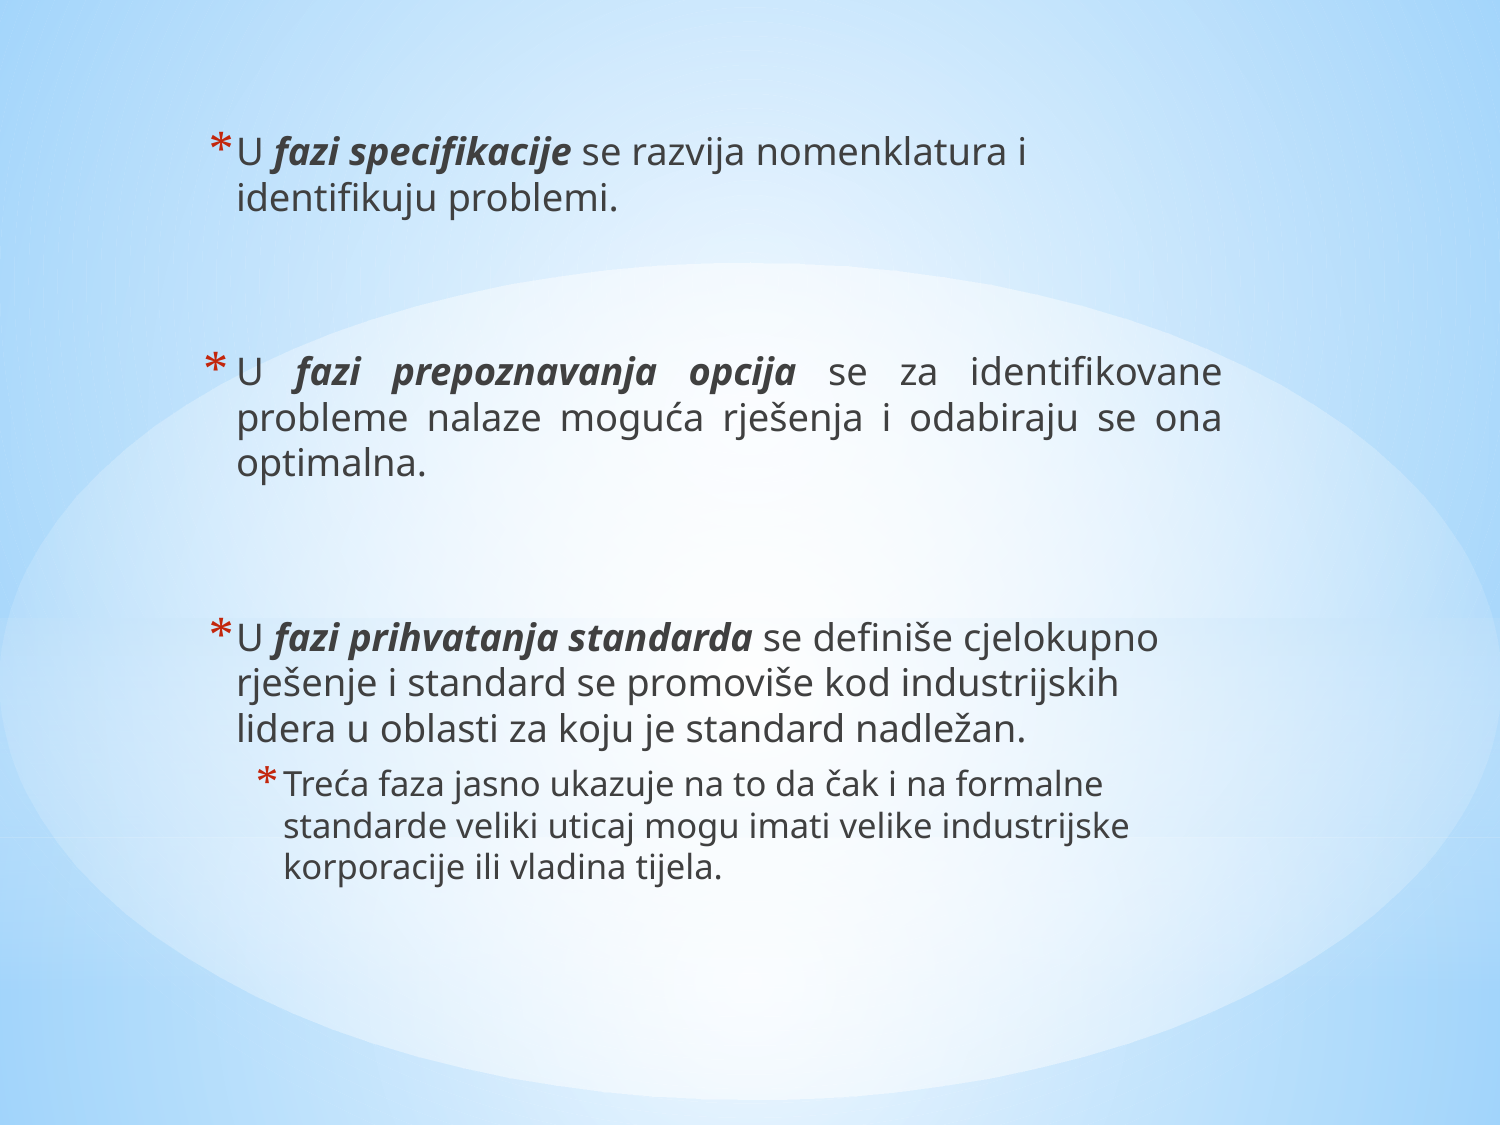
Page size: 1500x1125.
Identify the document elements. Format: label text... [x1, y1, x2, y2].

list U fazi specifikacije se razvija nomenklatura i identifikuju problemi. U fazi prepoznavanja opcija se za identifikovane probleme nalaze moguća rješenja i odabiraju se ona optimalna. U fazi prihvatanja standarda se definiše cjelokupno rješenje i standard se promoviše kod industrijskih lidera u oblasti za koju je standard nadležan. Treća faza jasno ukazuje na to da čak i na formalne standarde veliki uticaj mogu imati velike industrijske korporacije ili vladina tijela. [187, 120, 1238, 900]
